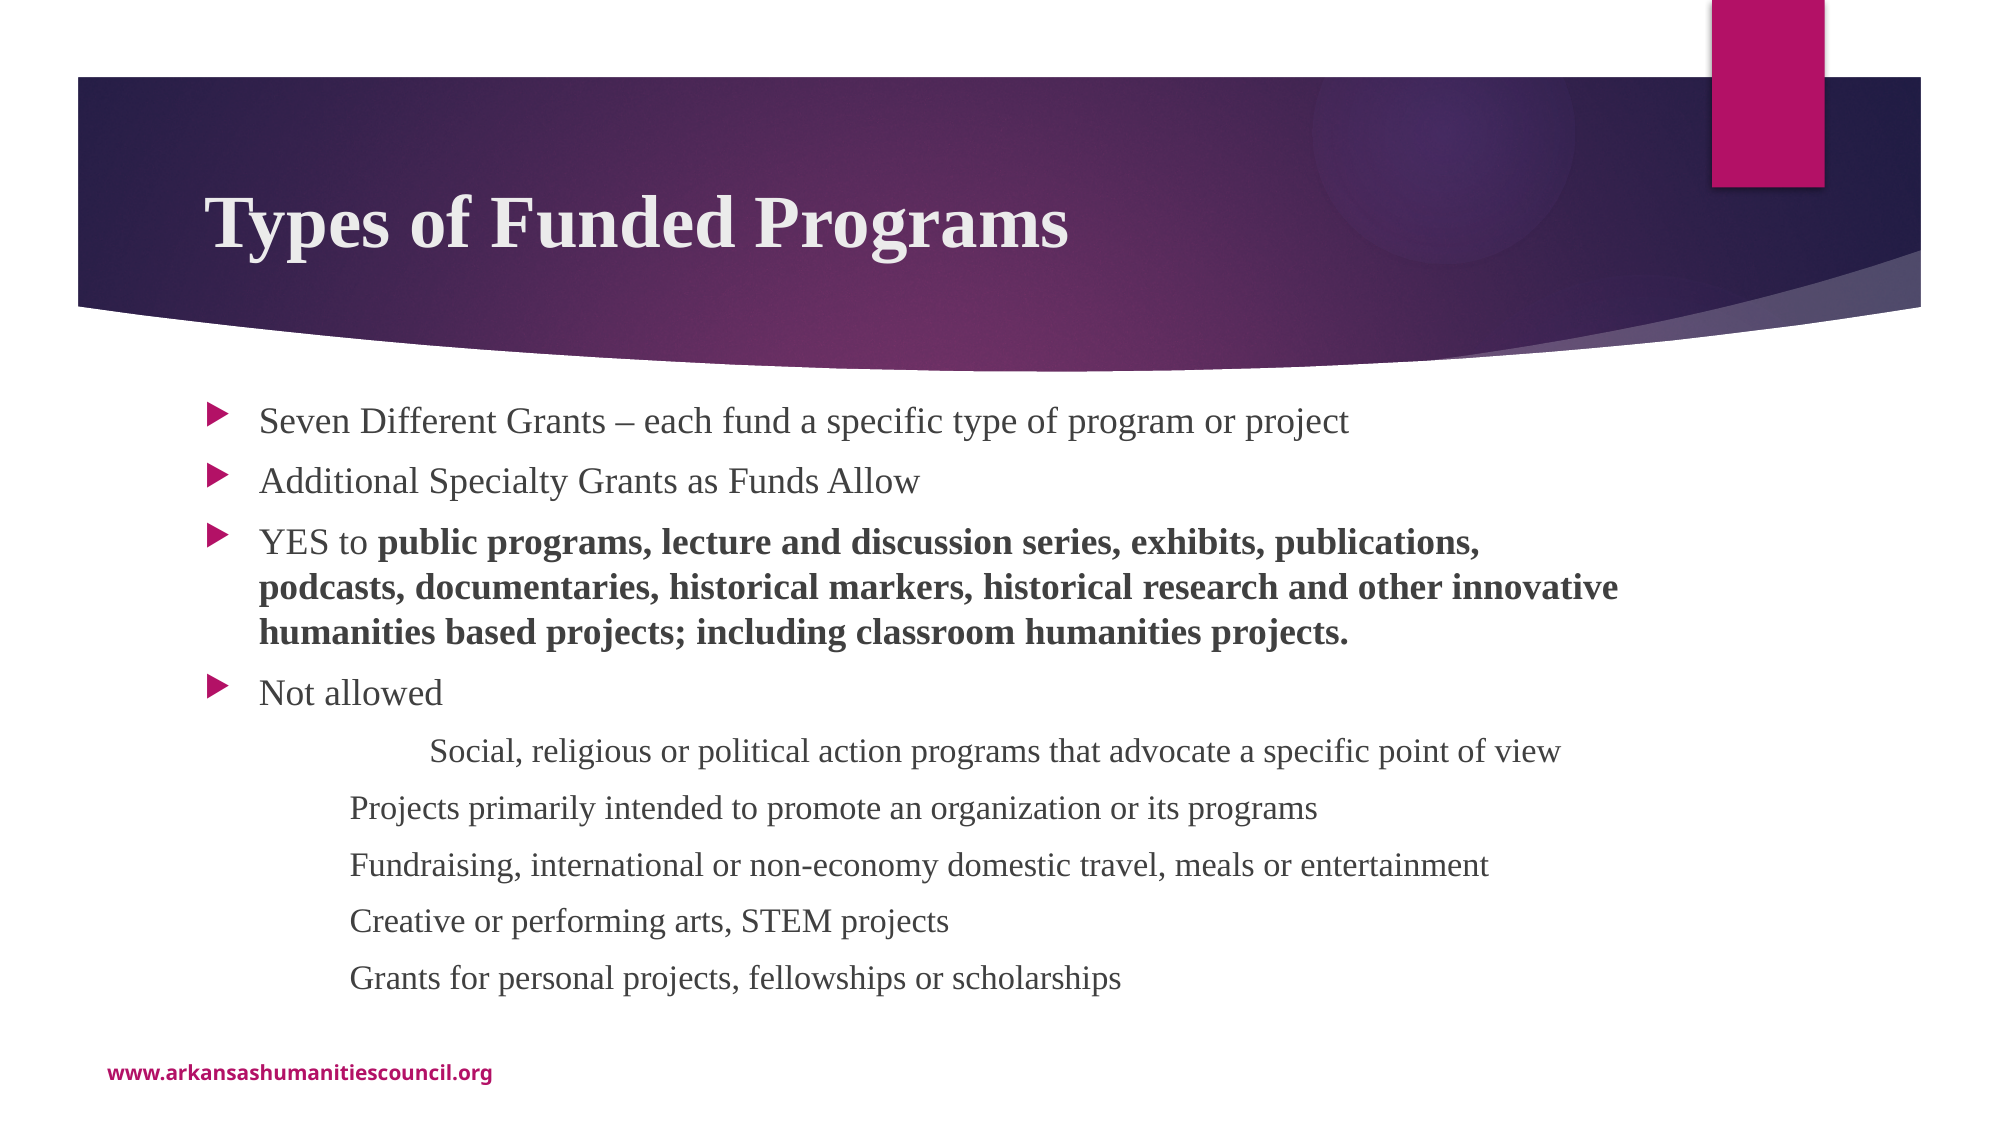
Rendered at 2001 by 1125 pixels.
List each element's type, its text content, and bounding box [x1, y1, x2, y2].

list Seven Different Grants – each fund a specific type of program or project Additional Specialty Grants as Funds Allow YES to public programs, lecture and discussion series, exhibits, publications, podcasts, documentaries, historical markers, historical research and other innovative humanities based projects; including classroom humanities projects. Not allowed Social, religious or political action programs that advocate a specific point of view Projects primarily intended to promote an organization or its programs Fundraising, international or non-economy domestic travel, meals or entertainment Creative or performing arts, STEM projects Grants for personal projects, fellowships or scholarships [189, 327, 1638, 1007]
footer www.arkansashumanitiescouncil.org [92, 1048, 726, 1099]
title Types of Funded Programs [189, 159, 1627, 276]
